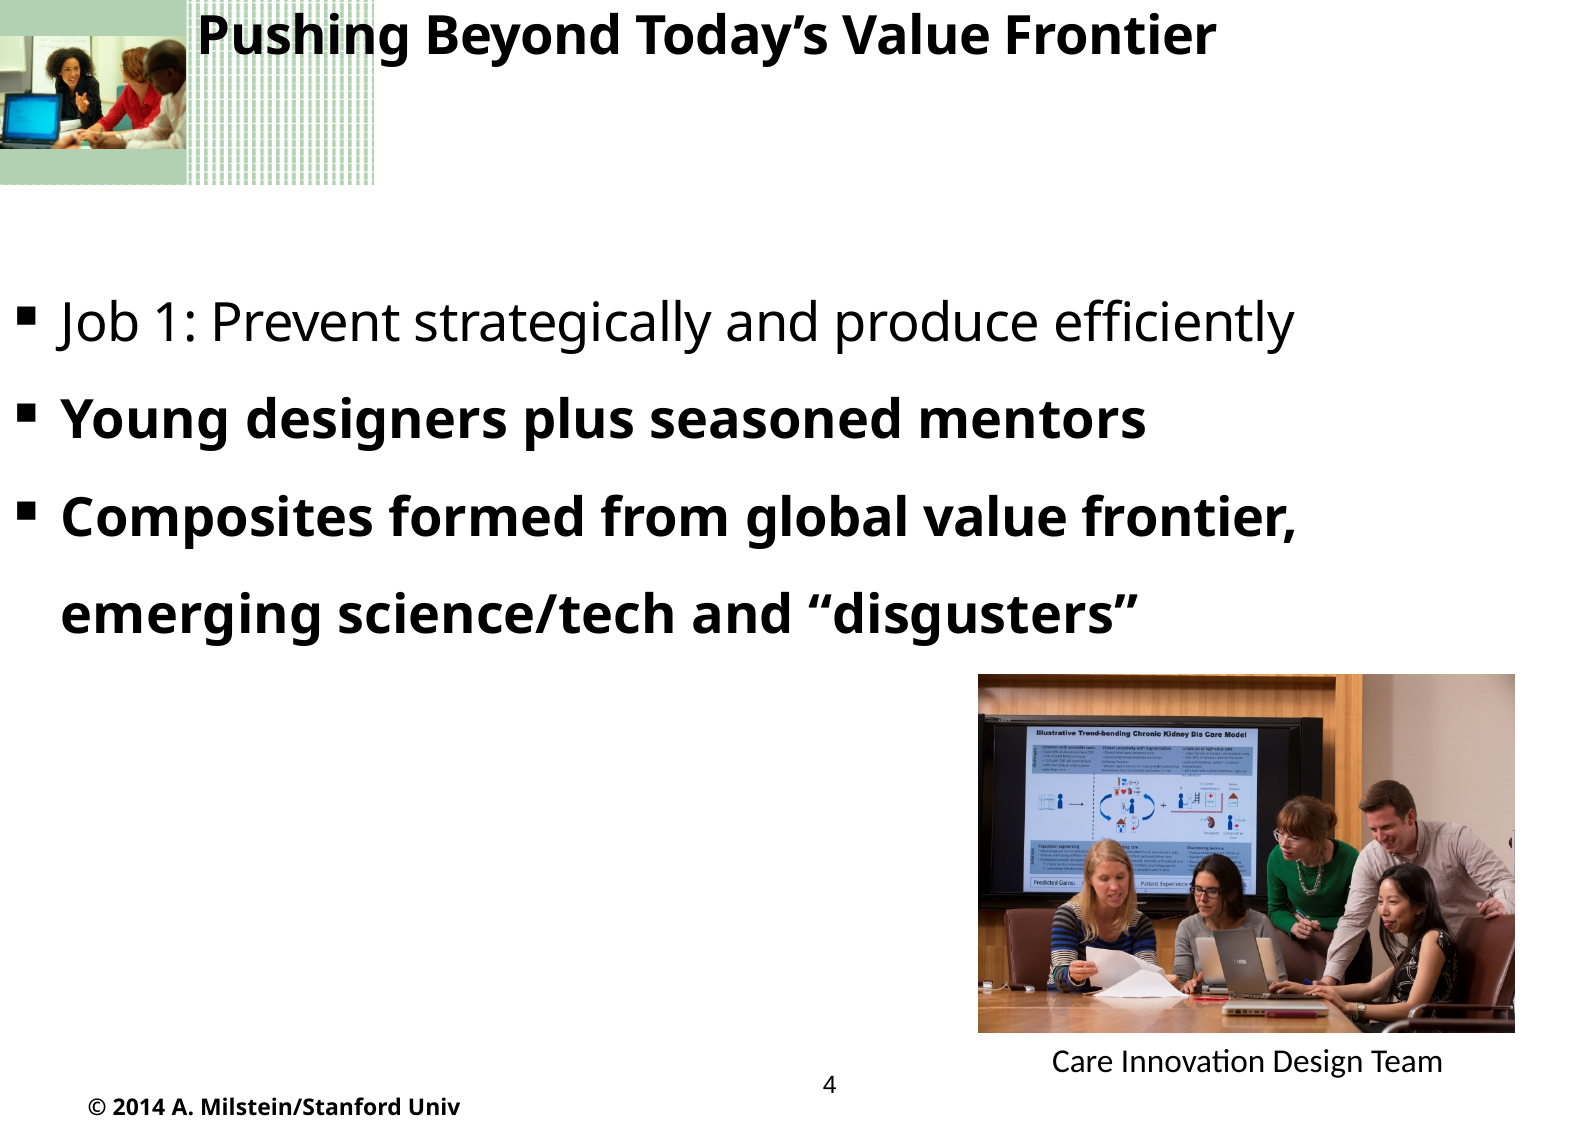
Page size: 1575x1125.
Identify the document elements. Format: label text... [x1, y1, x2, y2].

title Pushing Beyond Today’s Value Frontier [102, 0, 1575, 188]
footer © 2014 A. Milstein/Stanford Univ [85, 1092, 494, 1125]
slide_number 4 [818, 1068, 841, 1099]
picture [0, 36, 102, 149]
picture [978, 674, 1515, 1033]
text_box Care Innovation Design Team [1037, 1032, 1575, 1087]
text_box Job 1: Prevent strategically and produce efficiently Young designers plus seasoned mentors Composites formed from global value frontier, emerging science/tech and “disgusters” [12, 254, 1575, 772]
